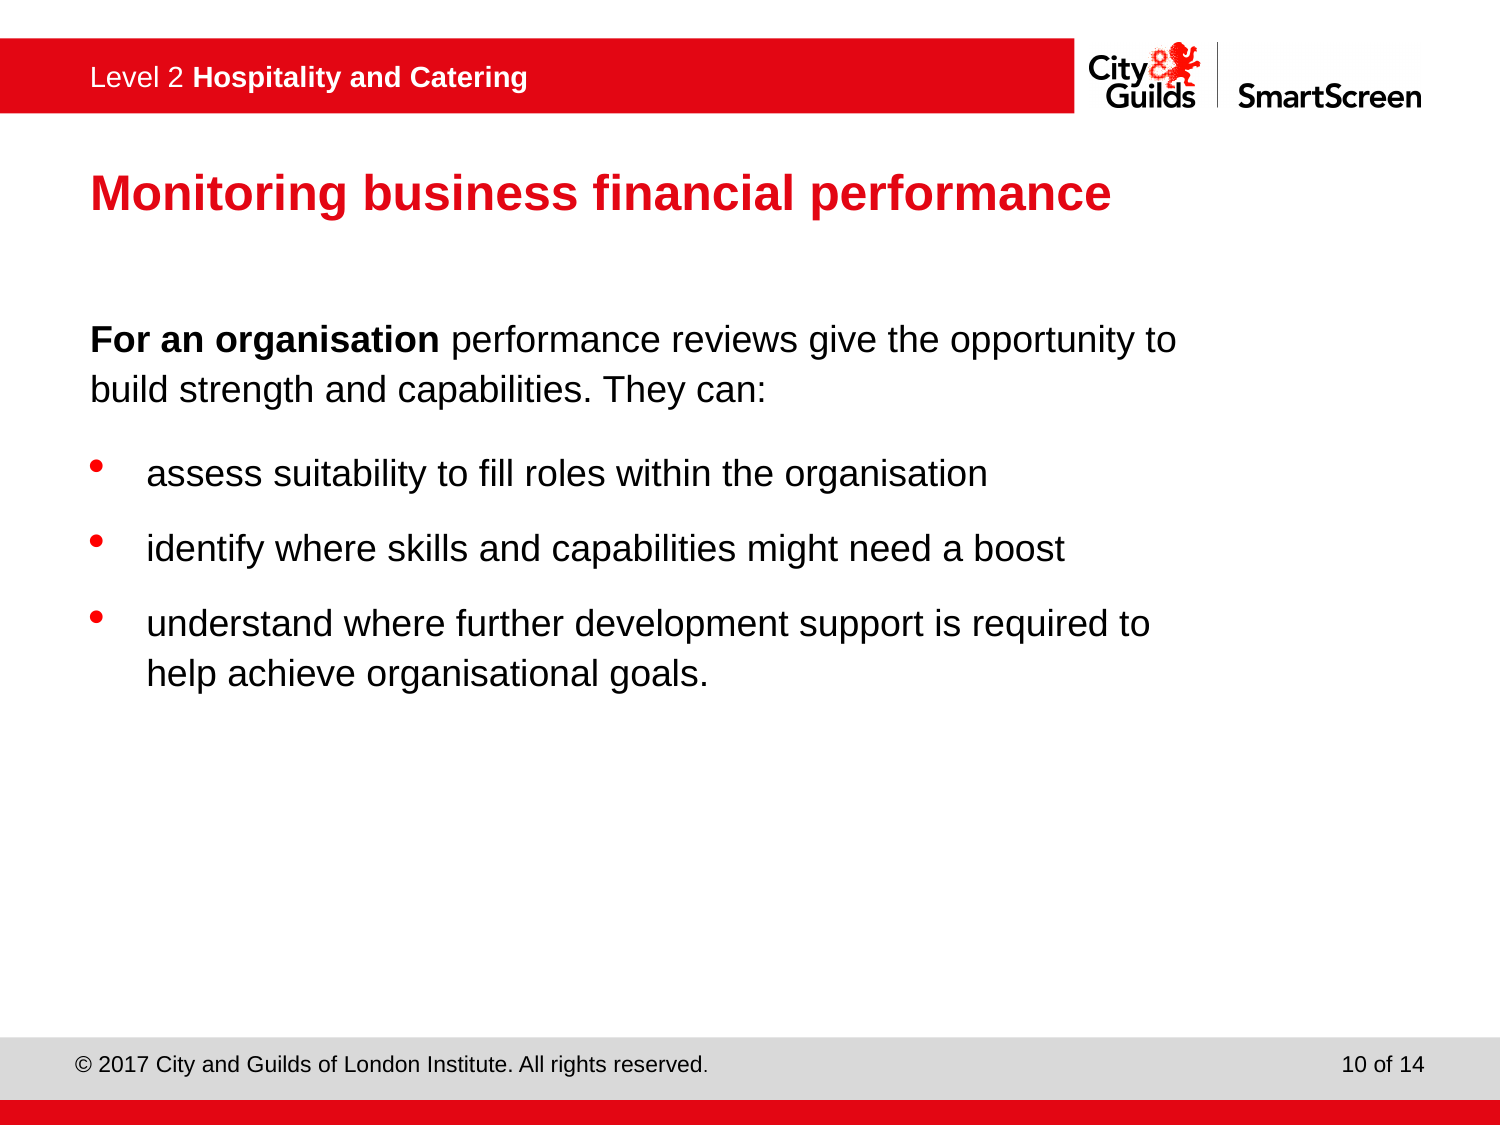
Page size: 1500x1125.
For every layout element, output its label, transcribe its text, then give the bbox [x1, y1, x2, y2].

title Monitoring business financial performance [74, 137, 1424, 244]
picture [1089, 42, 1421, 108]
list For an organisation performance reviews give the opportunity to build strength and capabilities. They can: assess suitability to fill roles within the organisation identify where skills and capabilities might need a boost understand where further development support is required to help achieve organisational goals. [74, 302, 1223, 965]
